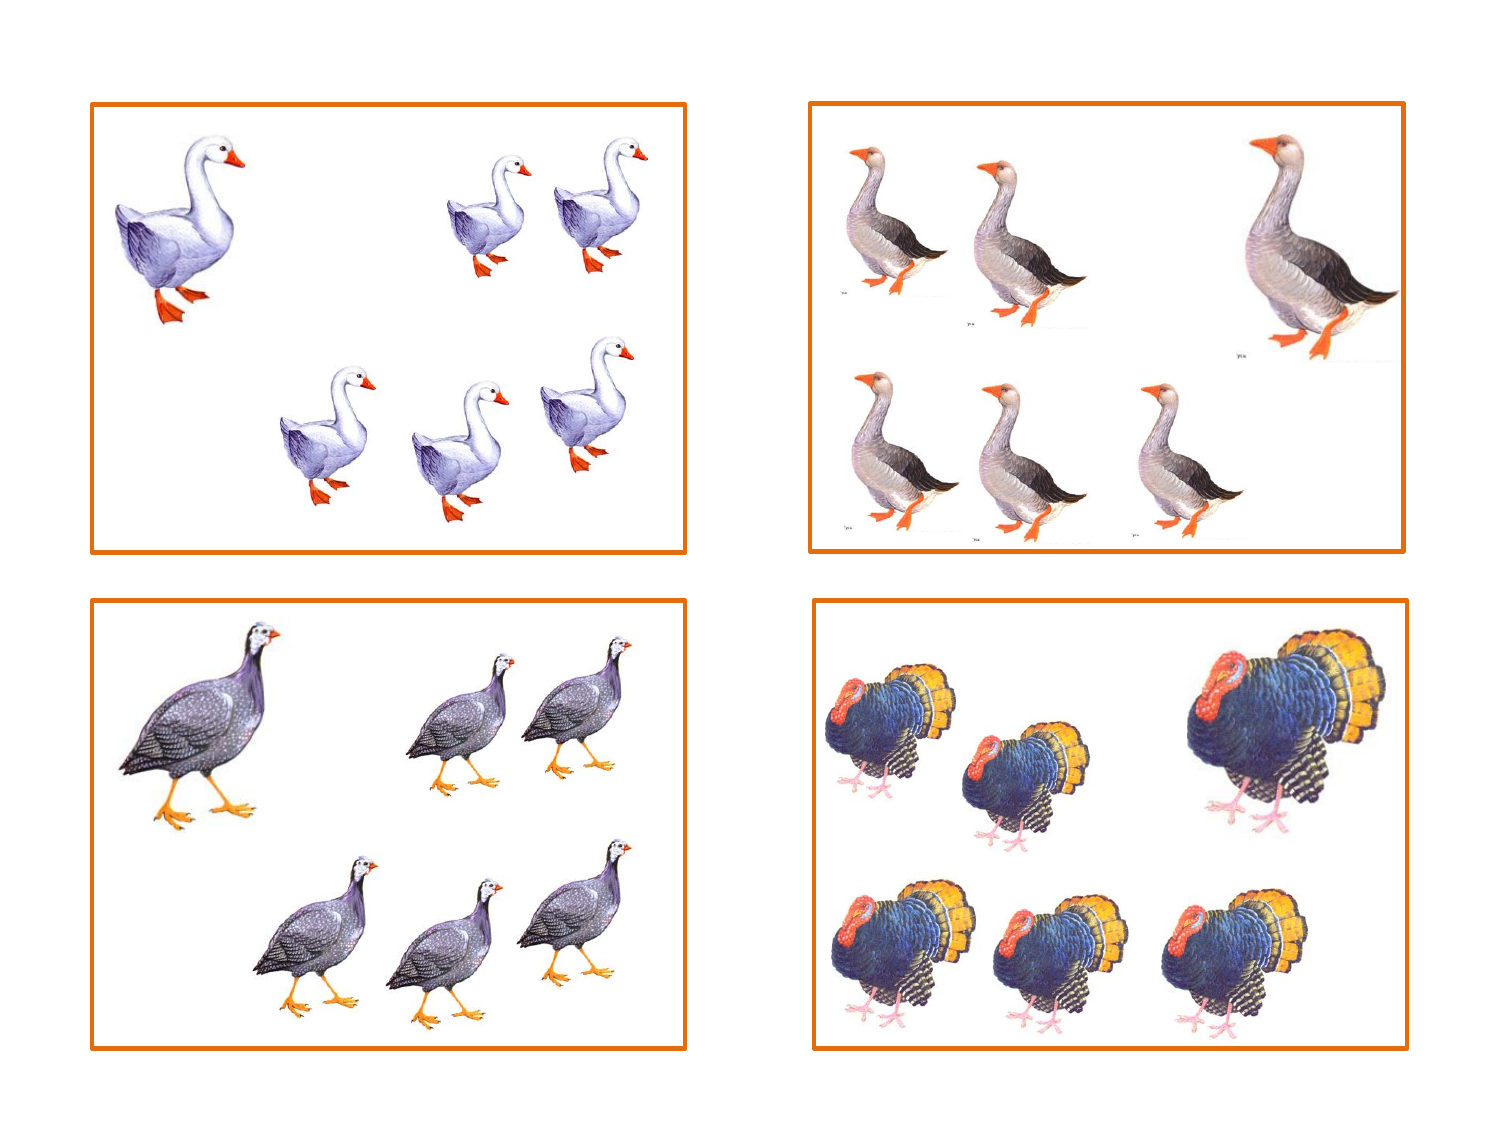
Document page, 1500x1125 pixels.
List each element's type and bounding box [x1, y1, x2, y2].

text_box [812, 598, 1409, 1051]
picture [1160, 882, 1312, 1044]
picture [840, 142, 951, 298]
text_box [90, 102, 687, 555]
picture [1236, 129, 1404, 364]
picture [1131, 379, 1247, 540]
picture [535, 328, 639, 479]
picture [971, 379, 1091, 545]
picture [398, 622, 639, 803]
picture [108, 125, 253, 334]
picture [844, 367, 963, 533]
picture [548, 129, 653, 280]
picture [442, 148, 536, 284]
text_box [90, 598, 687, 1051]
picture [274, 358, 382, 513]
picture [1186, 620, 1393, 841]
picture [824, 657, 1094, 857]
picture [830, 872, 981, 1033]
picture [991, 888, 1132, 1038]
picture [966, 156, 1091, 329]
picture [407, 372, 515, 529]
picture [108, 601, 639, 1037]
text_box [808, 101, 1406, 554]
